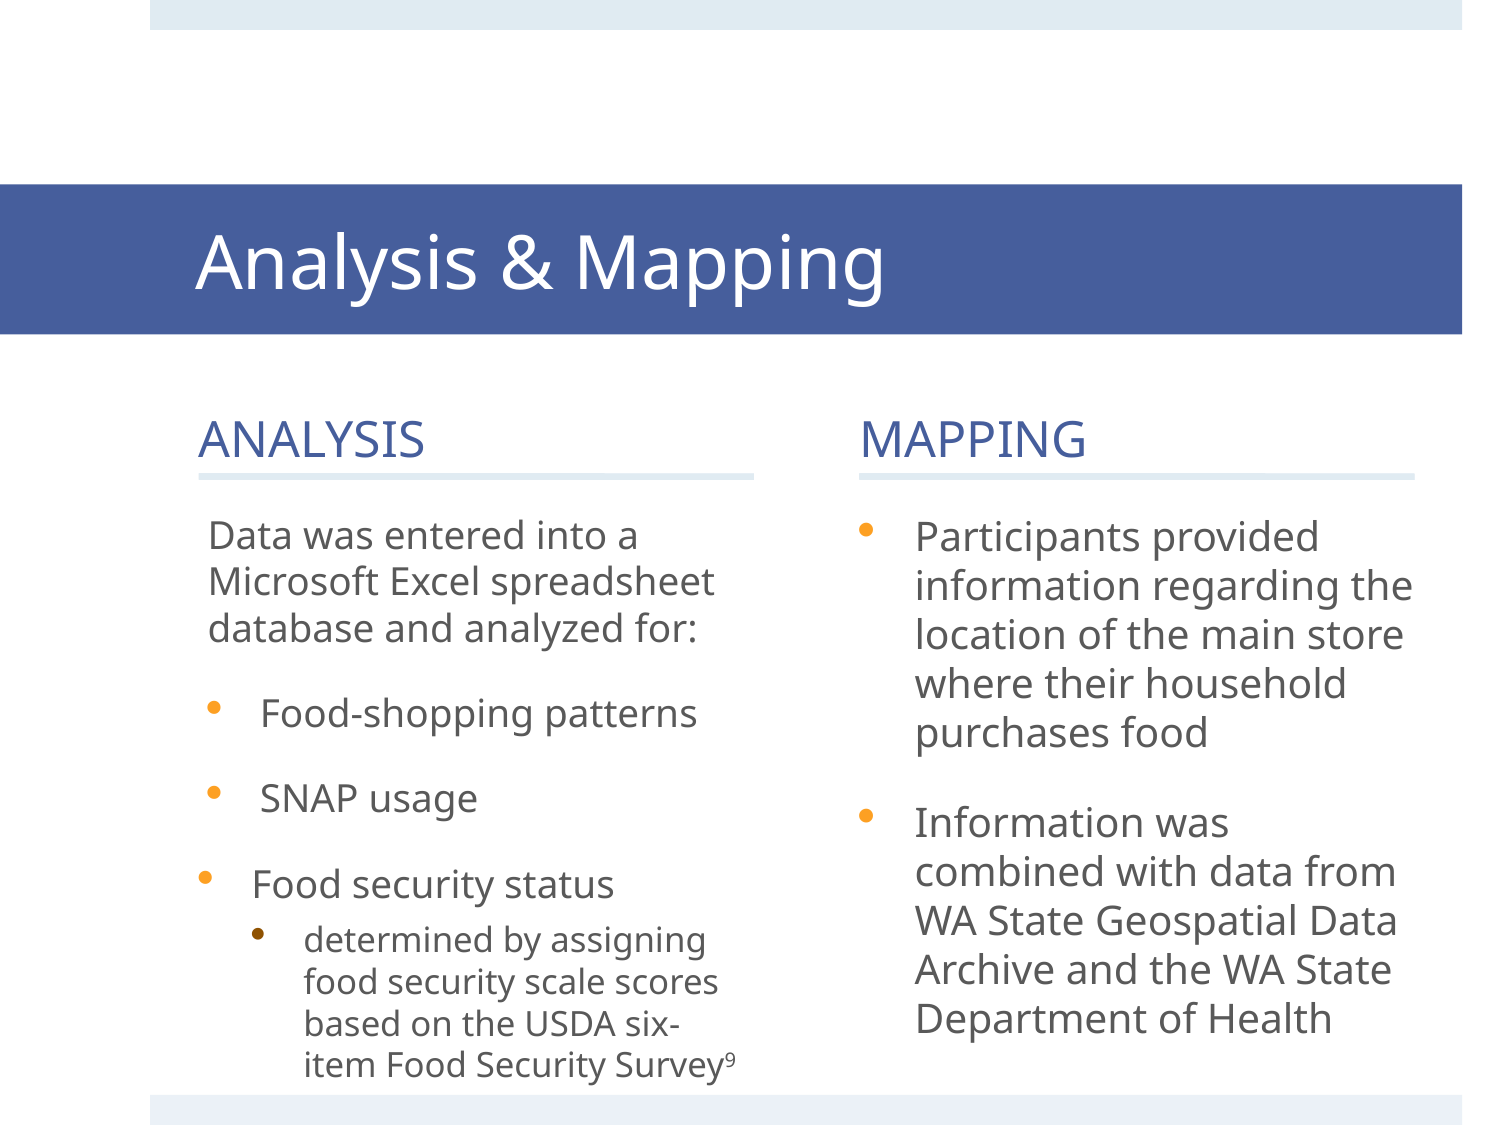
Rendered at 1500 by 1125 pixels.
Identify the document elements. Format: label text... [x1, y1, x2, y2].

list Participants provided information regarding the location of the main store where their household purchases food Information was combined with data from WA State Geospatial Data Archive and the WA State Department of Health [844, 502, 1430, 1100]
list ANALYSIS [183, 331, 769, 475]
title Analysis & Mapping [0, 184, 1463, 335]
list MAPPING [844, 331, 1430, 475]
list Data was entered into a Microsoft Excel spreadsheet database and analyzed for: Food-shopping patterns SNAP usage Food security status determined by assigning food security scale scores based on the USDA six-item Food Security Survey9 [183, 502, 769, 1100]
